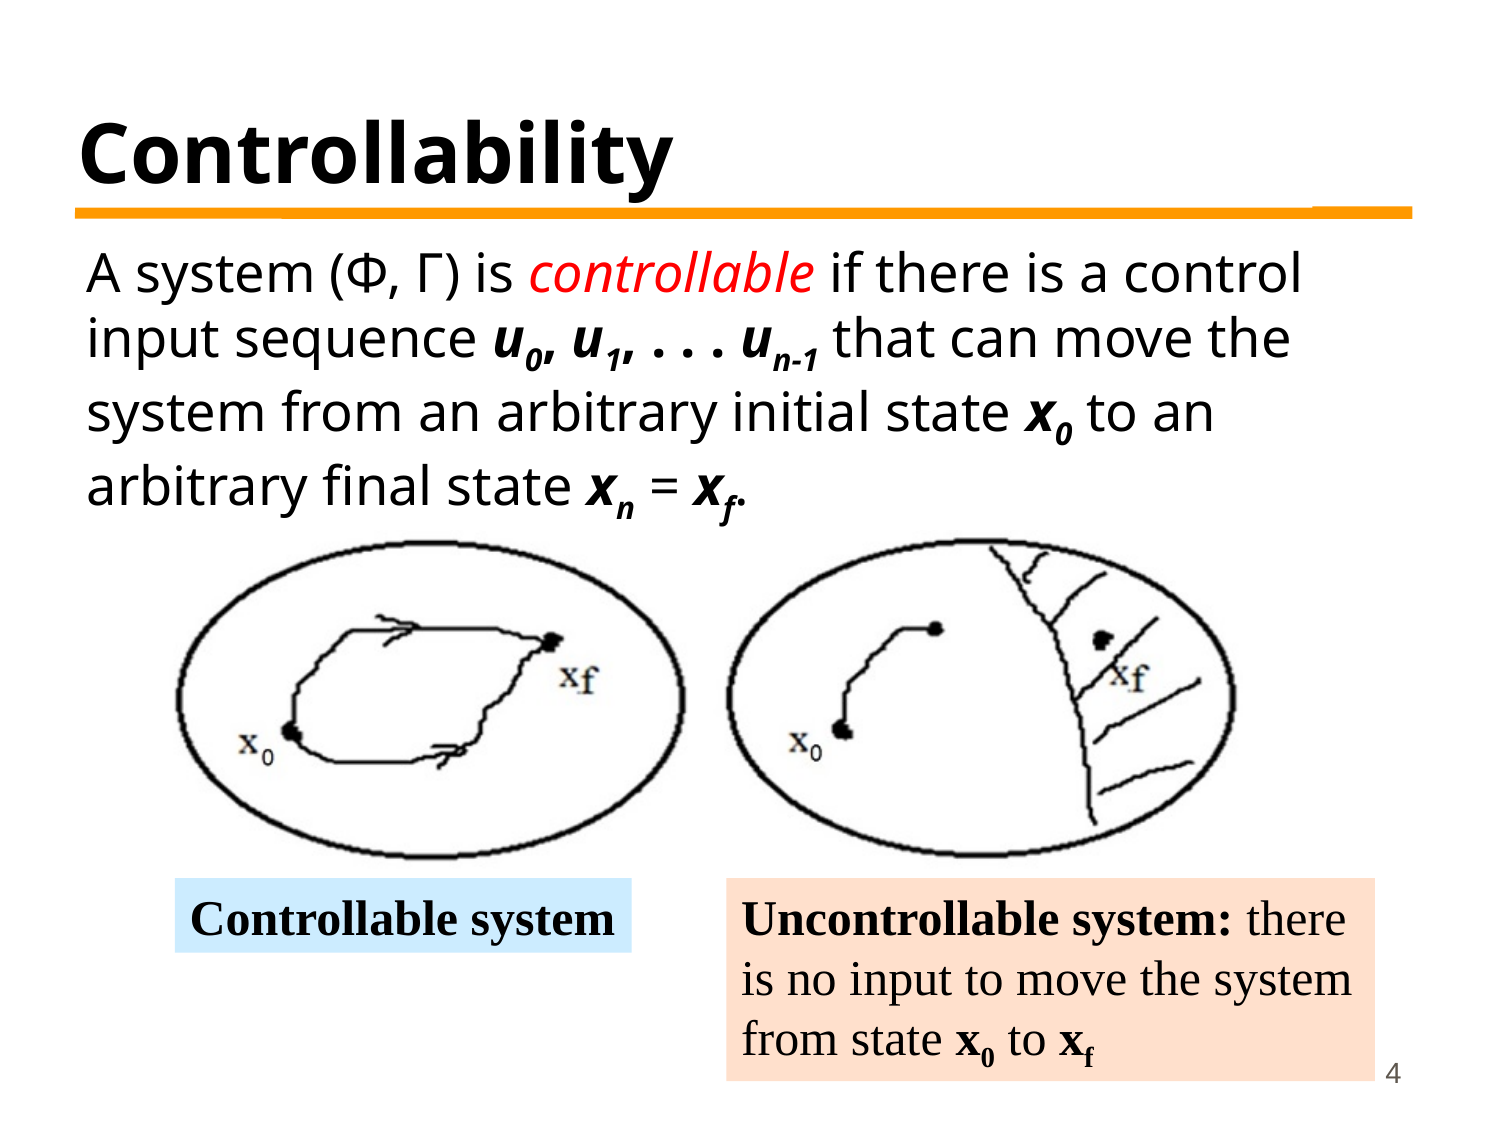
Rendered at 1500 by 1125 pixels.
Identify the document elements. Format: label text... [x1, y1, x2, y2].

text_box Controllable system [174, 878, 632, 953]
text_box Uncontrollable system: there is no input to move the system from state x0 to xf [726, 878, 1375, 1082]
slide_number 4 [1103, 1021, 1417, 1098]
picture [162, 530, 1243, 870]
title Controllability [62, 82, 1313, 208]
list A system (Φ, Γ) is controllable if there is a control input sequence u0, u1, . . . un-1 that can move the system from an arbitrary initial state x0 to an arbitrary final state xn = xf. [53, 231, 1436, 1038]
